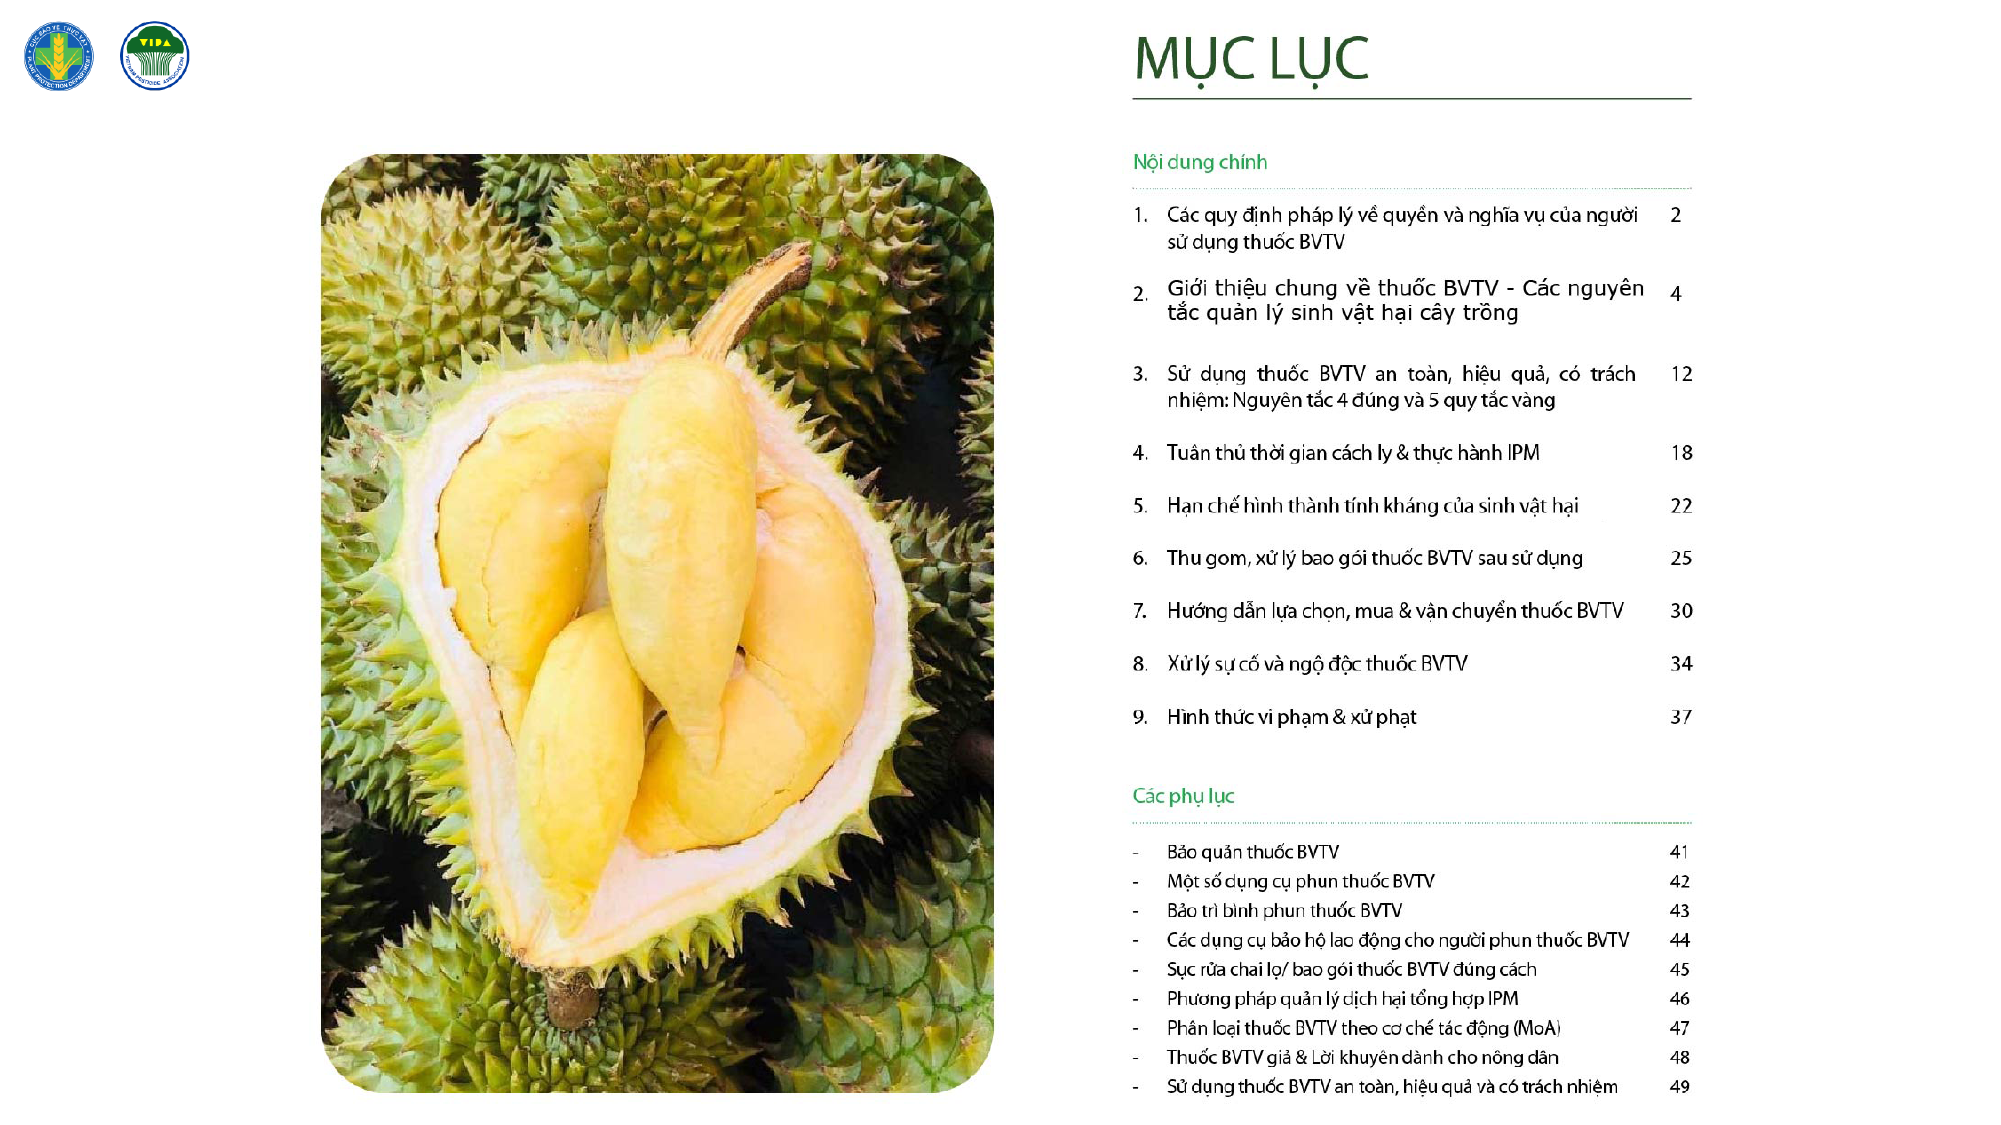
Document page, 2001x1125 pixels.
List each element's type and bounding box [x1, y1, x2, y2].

picture [17, 0, 1794, 1125]
